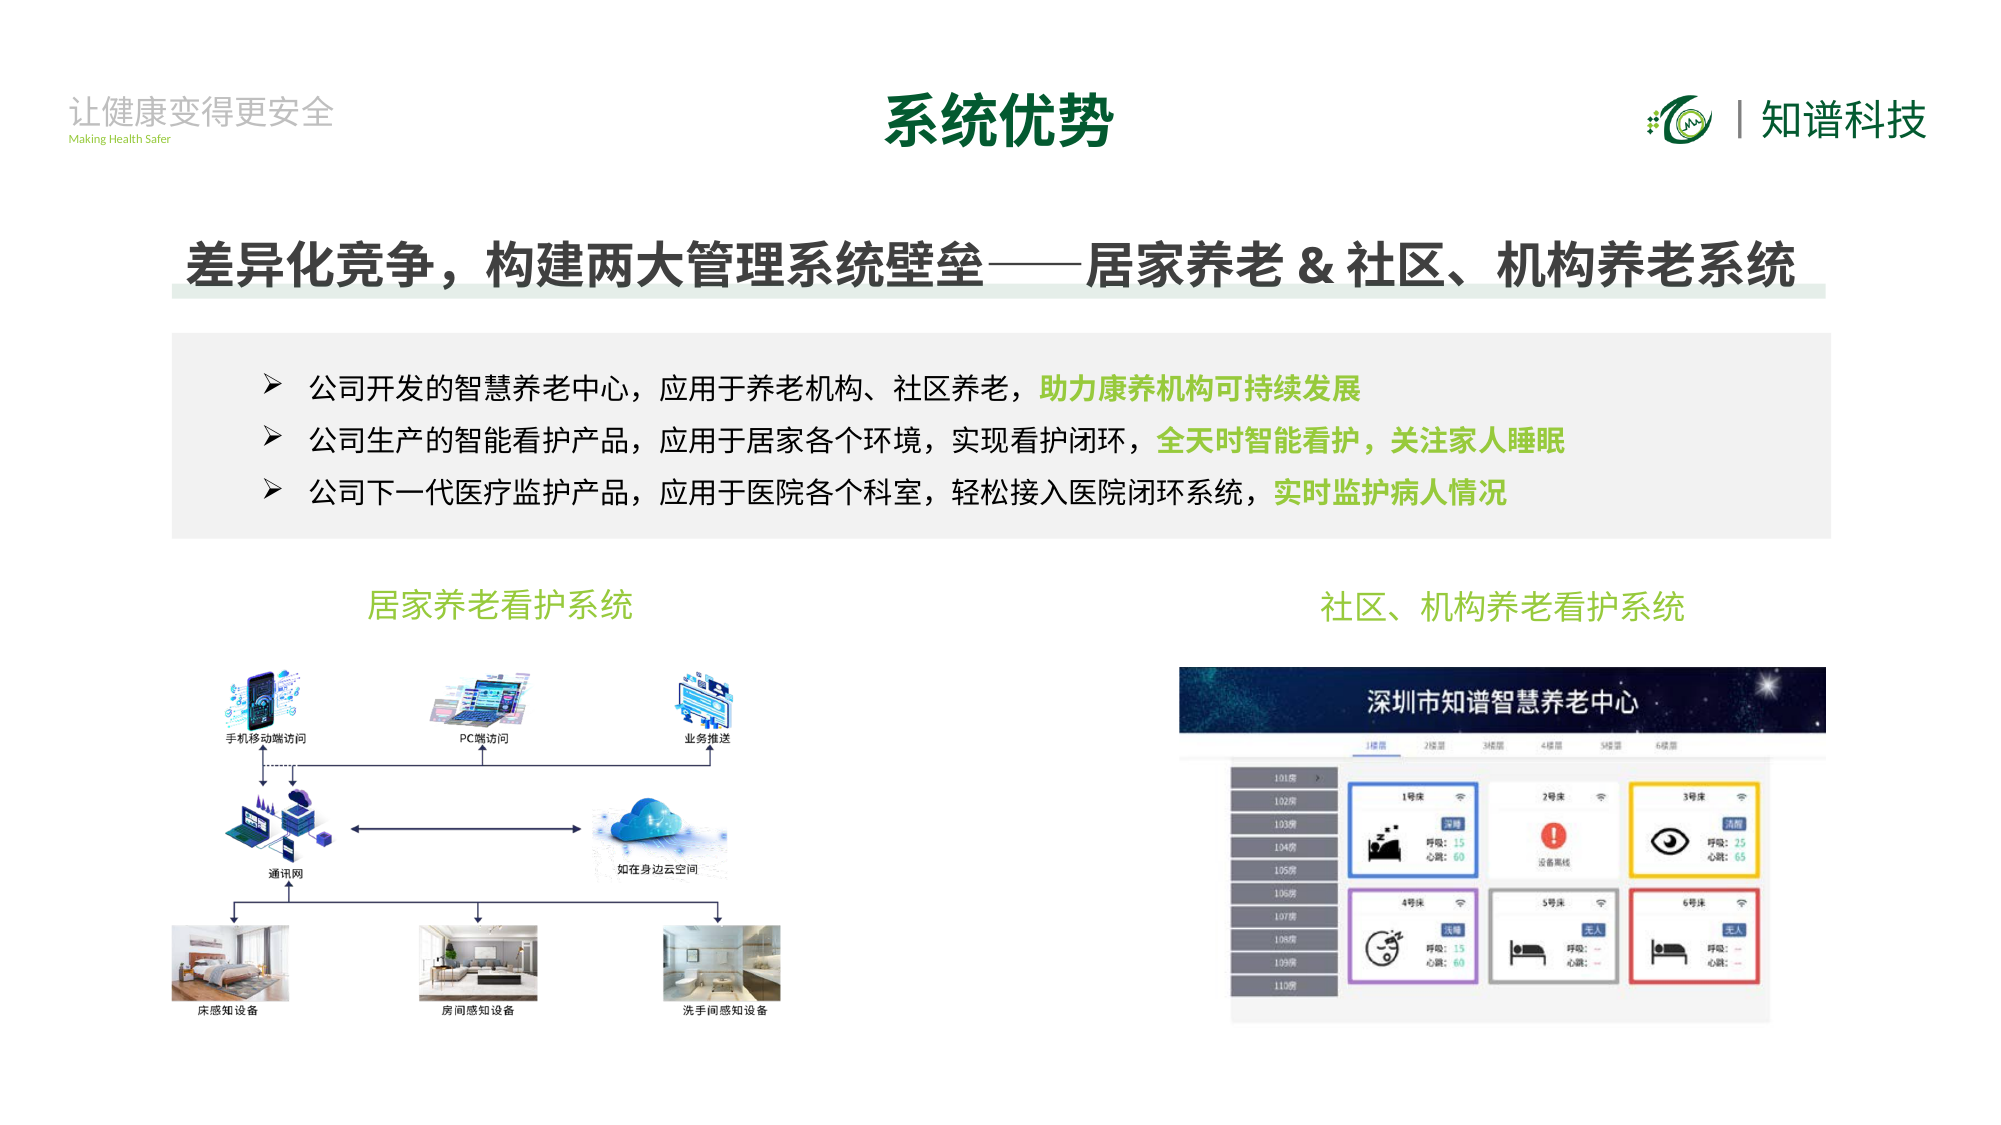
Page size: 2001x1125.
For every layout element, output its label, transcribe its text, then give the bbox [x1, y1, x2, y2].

text_box [171, 667, 829, 1026]
picture [1647, 95, 1712, 144]
text_box 让健康变得更安全 Making Health Safer [53, 83, 365, 155]
text_box 系统优势 [867, 76, 1131, 162]
text_box 居家养老看护系统 [279, 576, 722, 632]
text_box 差异化竞争，构建两大管理系统壁垒——居家养老&社区、机构养老系统 [151, 232, 1831, 302]
text_box 丨知谱科技 [1704, 86, 1943, 152]
title 社区、机构养老看护系统 [1232, 508, 1773, 701]
text_box [171, 283, 1827, 300]
text_box [171, 332, 1832, 540]
text_box [1179, 667, 1826, 1056]
text_box 公司开发的智慧养老中心，应用于养老机构、社区养老，助力康养机构可持续发展 公司生产的智能看护产品，应用于居家各个环境，实现看护闭环，全天时智能看护，关注家人睡眠 公司下一代医疗监护产品，应用于医院各个科室，轻松接入医院闭环系统，实时监护病人情况 [261, 352, 1743, 510]
